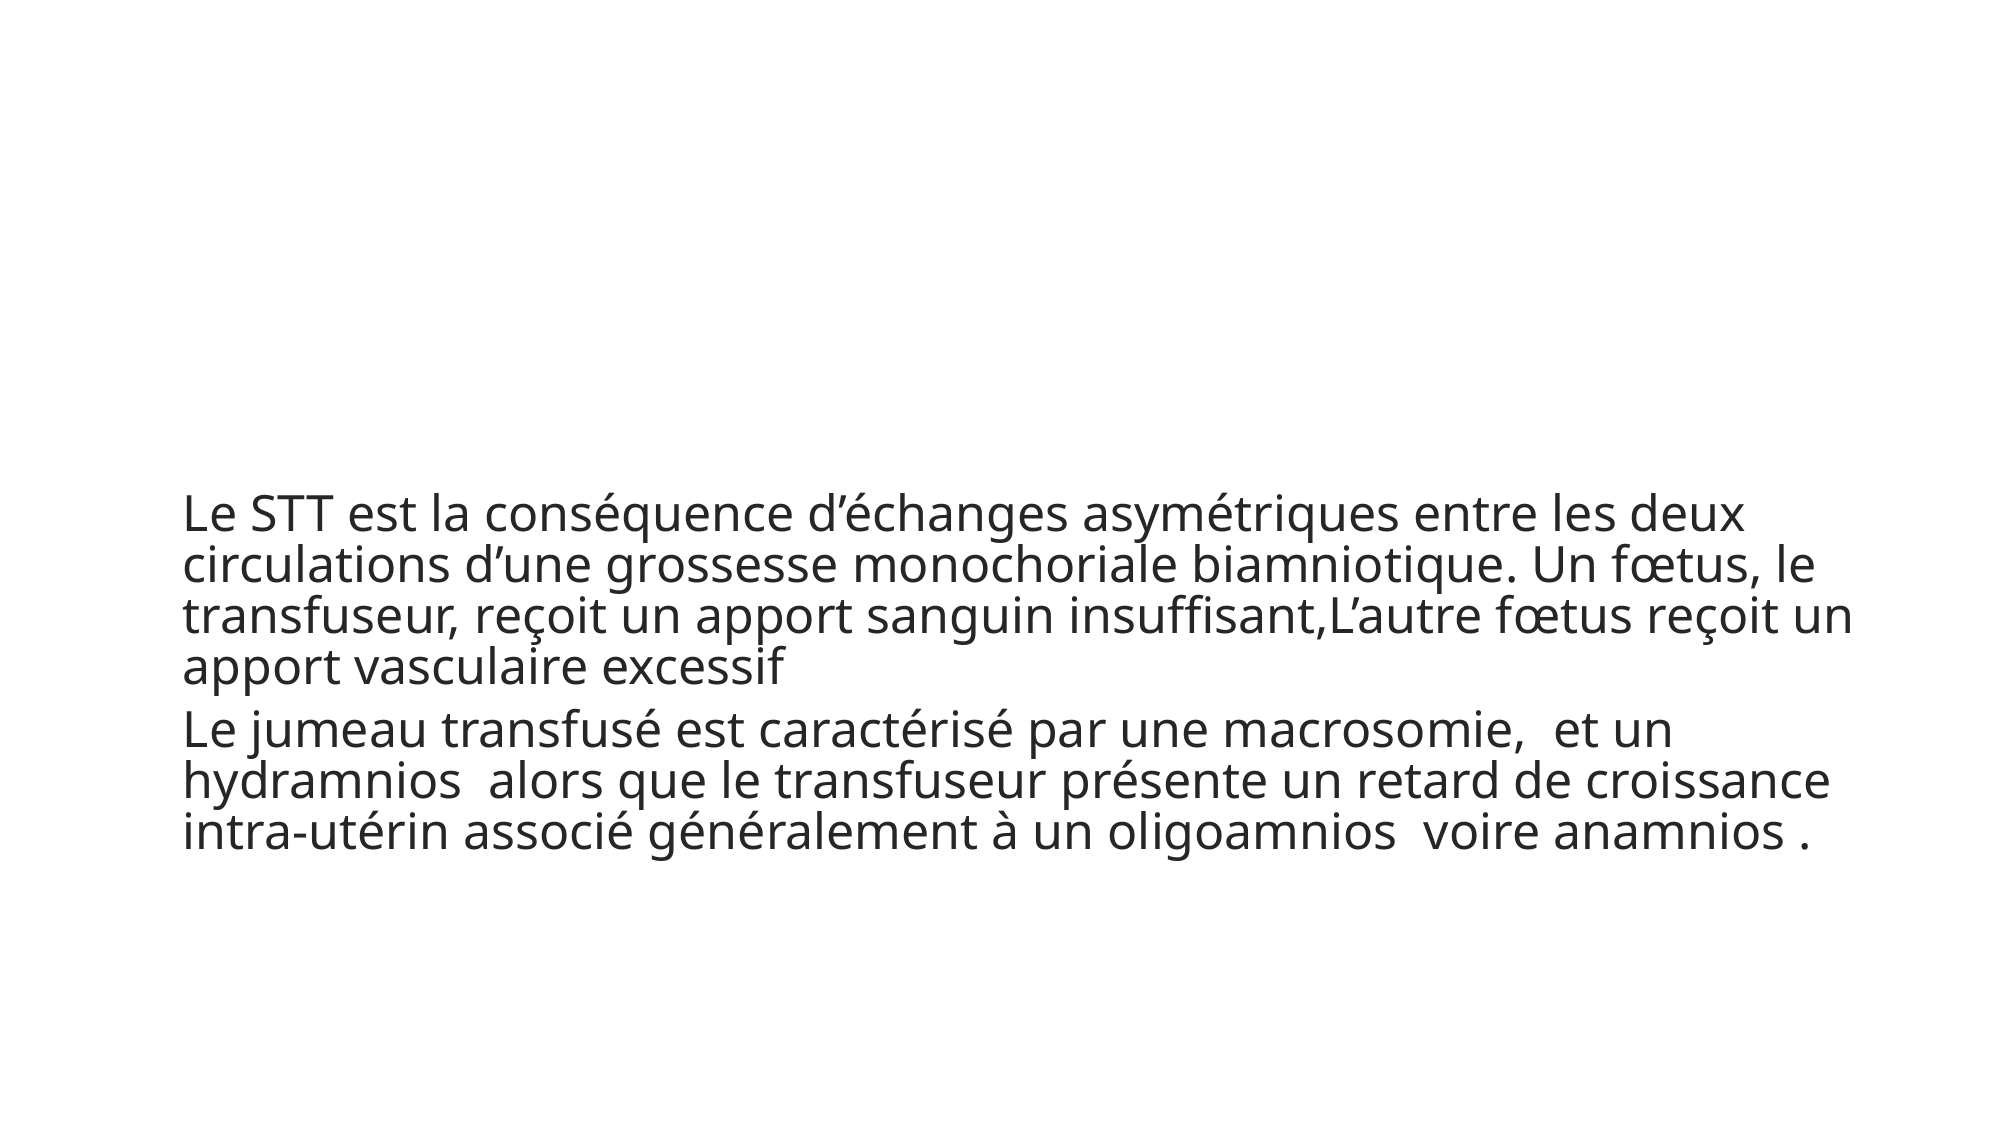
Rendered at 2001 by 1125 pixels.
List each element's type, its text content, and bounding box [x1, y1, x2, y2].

list Le STT est la conséquence d’échanges asymétriques entre les deux circulations d’une grossesse monochoriale biamniotique. Un fœtus, le transfuseur, reçoit un apport sanguin insuffisant,L’autre fœtus reçoit un apport vasculaire excessif Le jumeau transfusé est caractérisé par une macrosomie, et un hydramnios alors que le transfuseur présente un retard de croissance intra-utérin associé généralement à un oligoamnios voire anamnios . [111, 329, 1876, 948]
